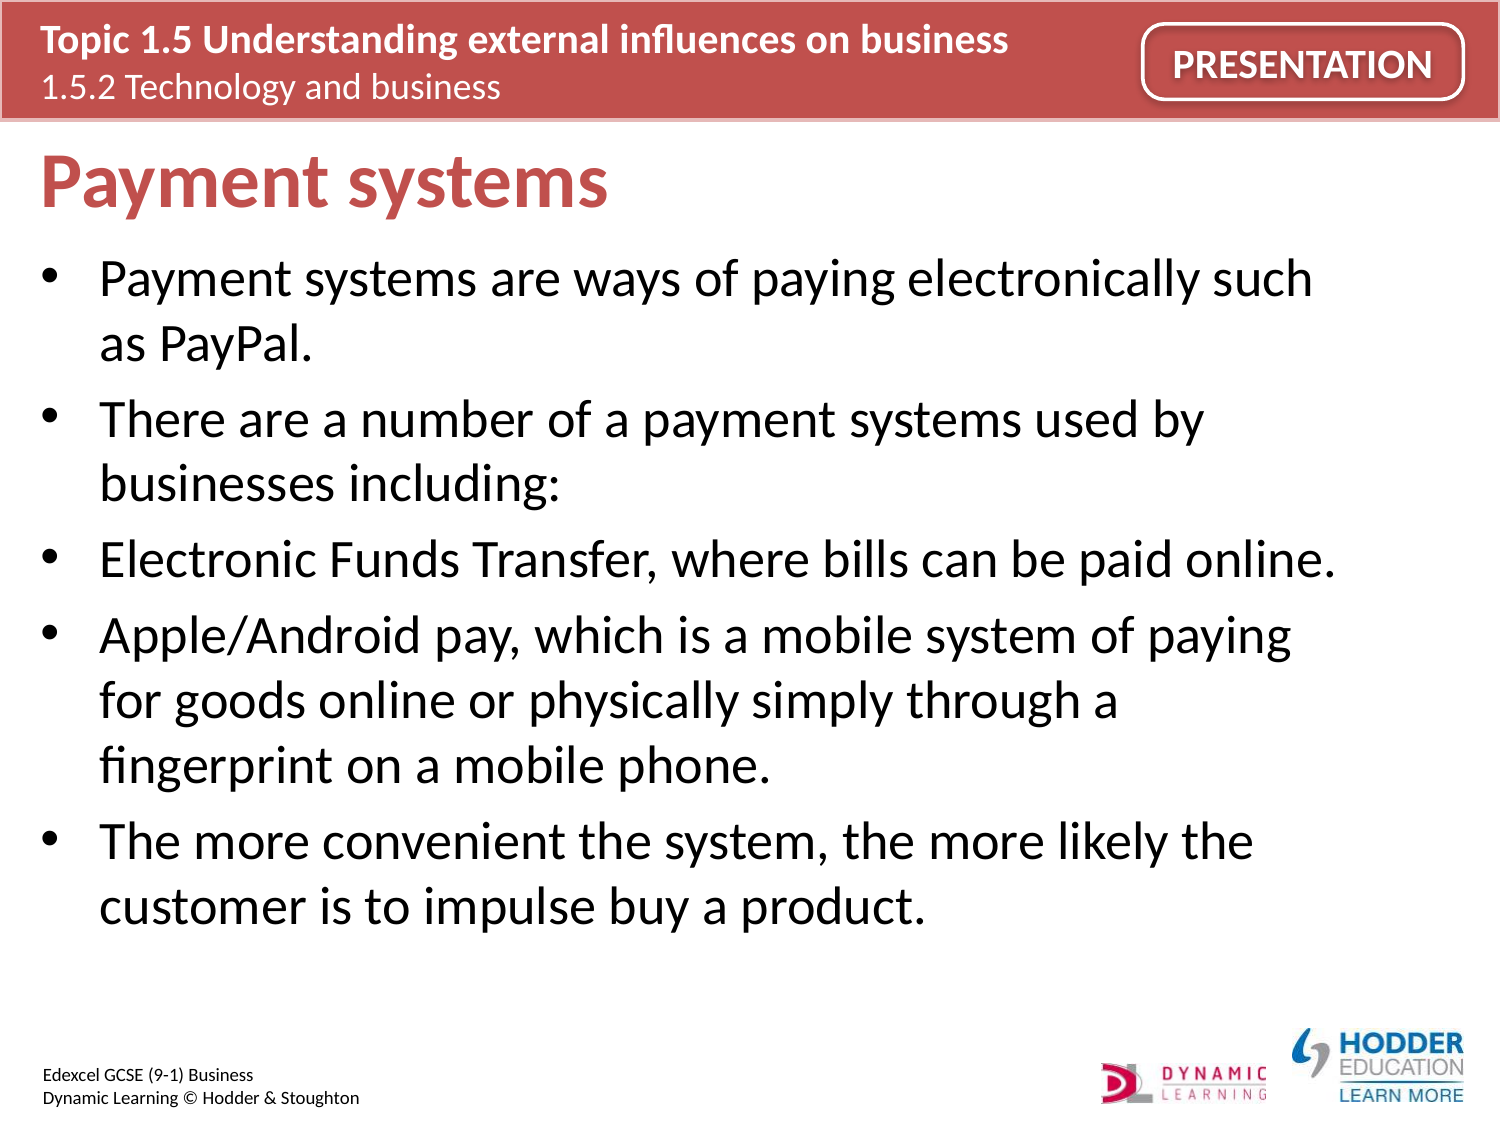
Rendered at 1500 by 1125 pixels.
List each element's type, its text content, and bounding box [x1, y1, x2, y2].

title Payment systems [25, 121, 1464, 234]
picture [1101, 1063, 1266, 1104]
text_box [1003, 821, 1500, 881]
picture [1292, 1028, 1464, 1102]
list Payment systems are ways of paying electronically such as PayPal. There are a number of a payment systems used by businesses including: Electronic Funds Transfer, where bills can be paid online. Apple/Android pay, which is a mobile system of paying for goods online or physically simply through a fingerprint on a mobile phone. The more convenient the system, the more likely the customer is to impulse buy a product. [25, 234, 1377, 1005]
